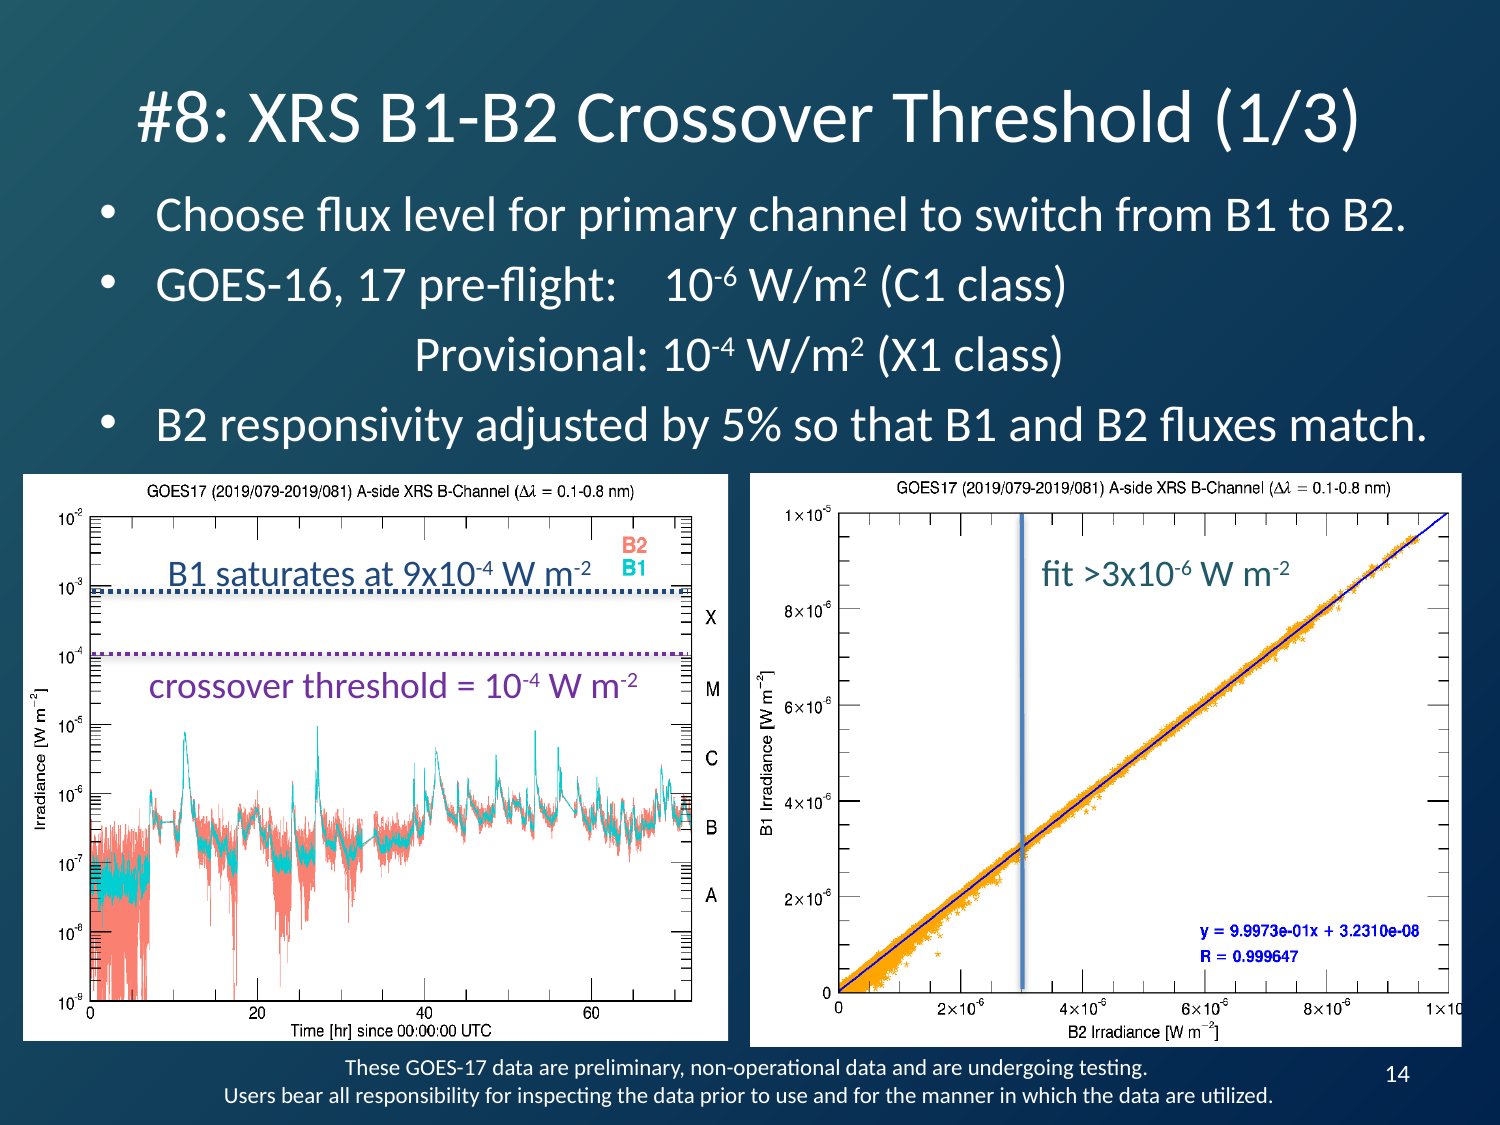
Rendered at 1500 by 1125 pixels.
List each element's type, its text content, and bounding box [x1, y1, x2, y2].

footer These GOES-17 data are preliminary, non-operational data and are undergoing testing. Users bear all responsibility for inspecting the data prior to use and for the manner in which the data are utilized. [114, 1055, 1386, 1106]
slide_number 14 [1074, 1055, 1425, 1103]
title #8: XRS B1-B2 Crossover Threshold (1/3) [75, 18, 1425, 173]
list Choose flux level for primary channel to switch from B1 to B2. GOES-16, 17 pre-flight: 10-6 W/m2 (C1 class) Provisional: 10-4 W/m2 (X1 class) B2 responsivity adjusted by 5% so that B1 and B2 fluxes match. [75, 173, 1500, 457]
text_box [749, 473, 1462, 1047]
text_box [22, 474, 729, 1041]
